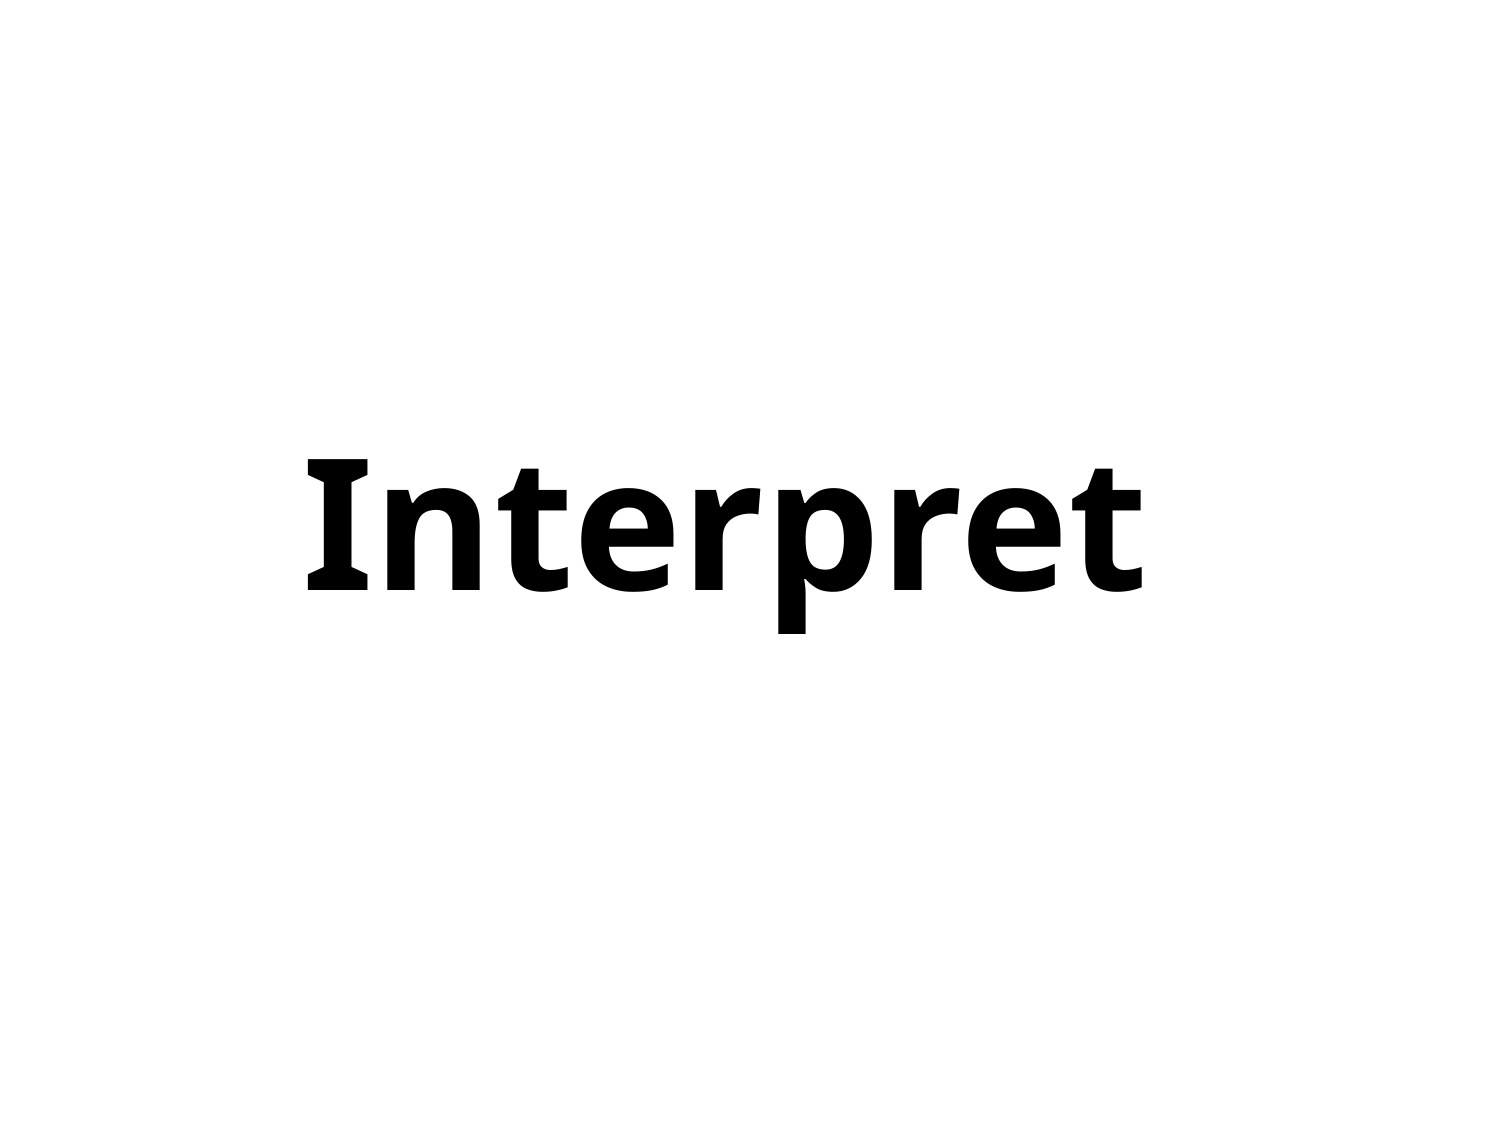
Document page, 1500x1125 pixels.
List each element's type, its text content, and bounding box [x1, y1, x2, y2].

text_box Interpret [287, 399, 1225, 635]
